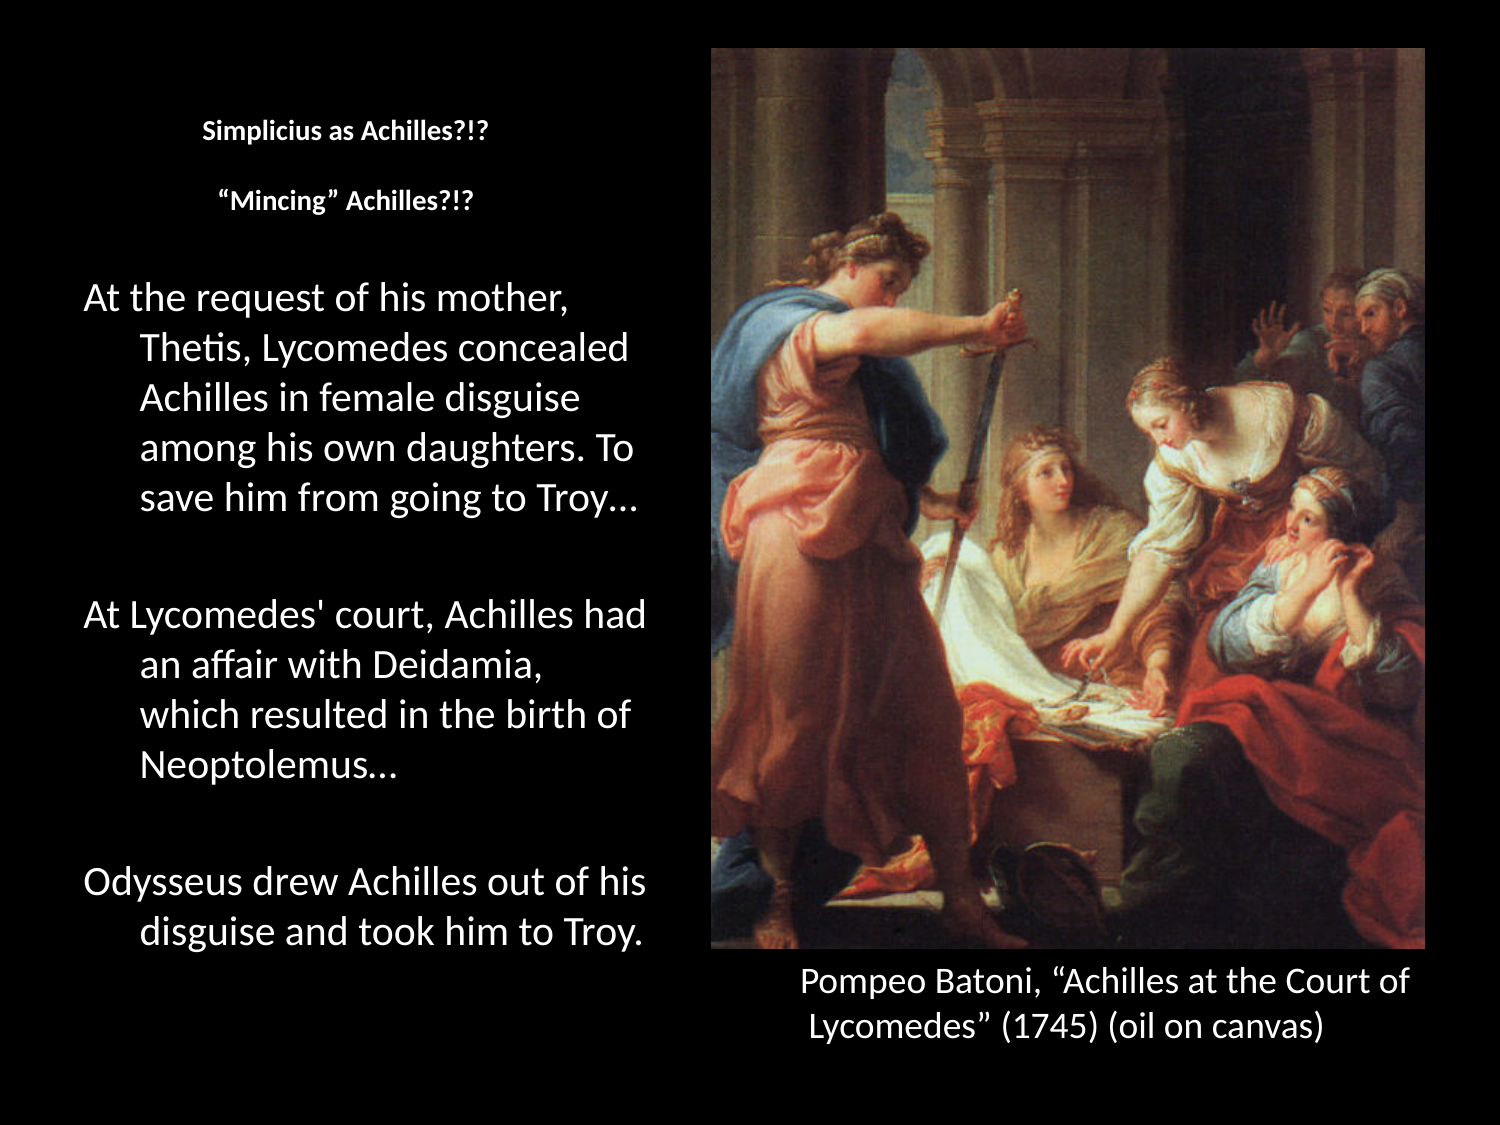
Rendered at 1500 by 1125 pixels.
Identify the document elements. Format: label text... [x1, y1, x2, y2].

picture [711, 48, 1426, 949]
text_box Pompeo Batoni, “Achilles at the Court of Lycomedes” (1745) (oil on canvas) [785, 956, 1426, 1054]
list At the request of his mother, Thetis, Lycomedes concealed Achilles in female disguise among his own daughters. To save him from going to Troy… At Lycomedes' court, Achilles had an affair with Deidamia, which resulted in the birth of Neoptolemus… Odysseus drew Achilles out of his disguise and took him to Troy. [68, 262, 669, 1125]
title Simplicius as Achilles?!? “Mincing” Achilles?!? [0, 103, 706, 329]
